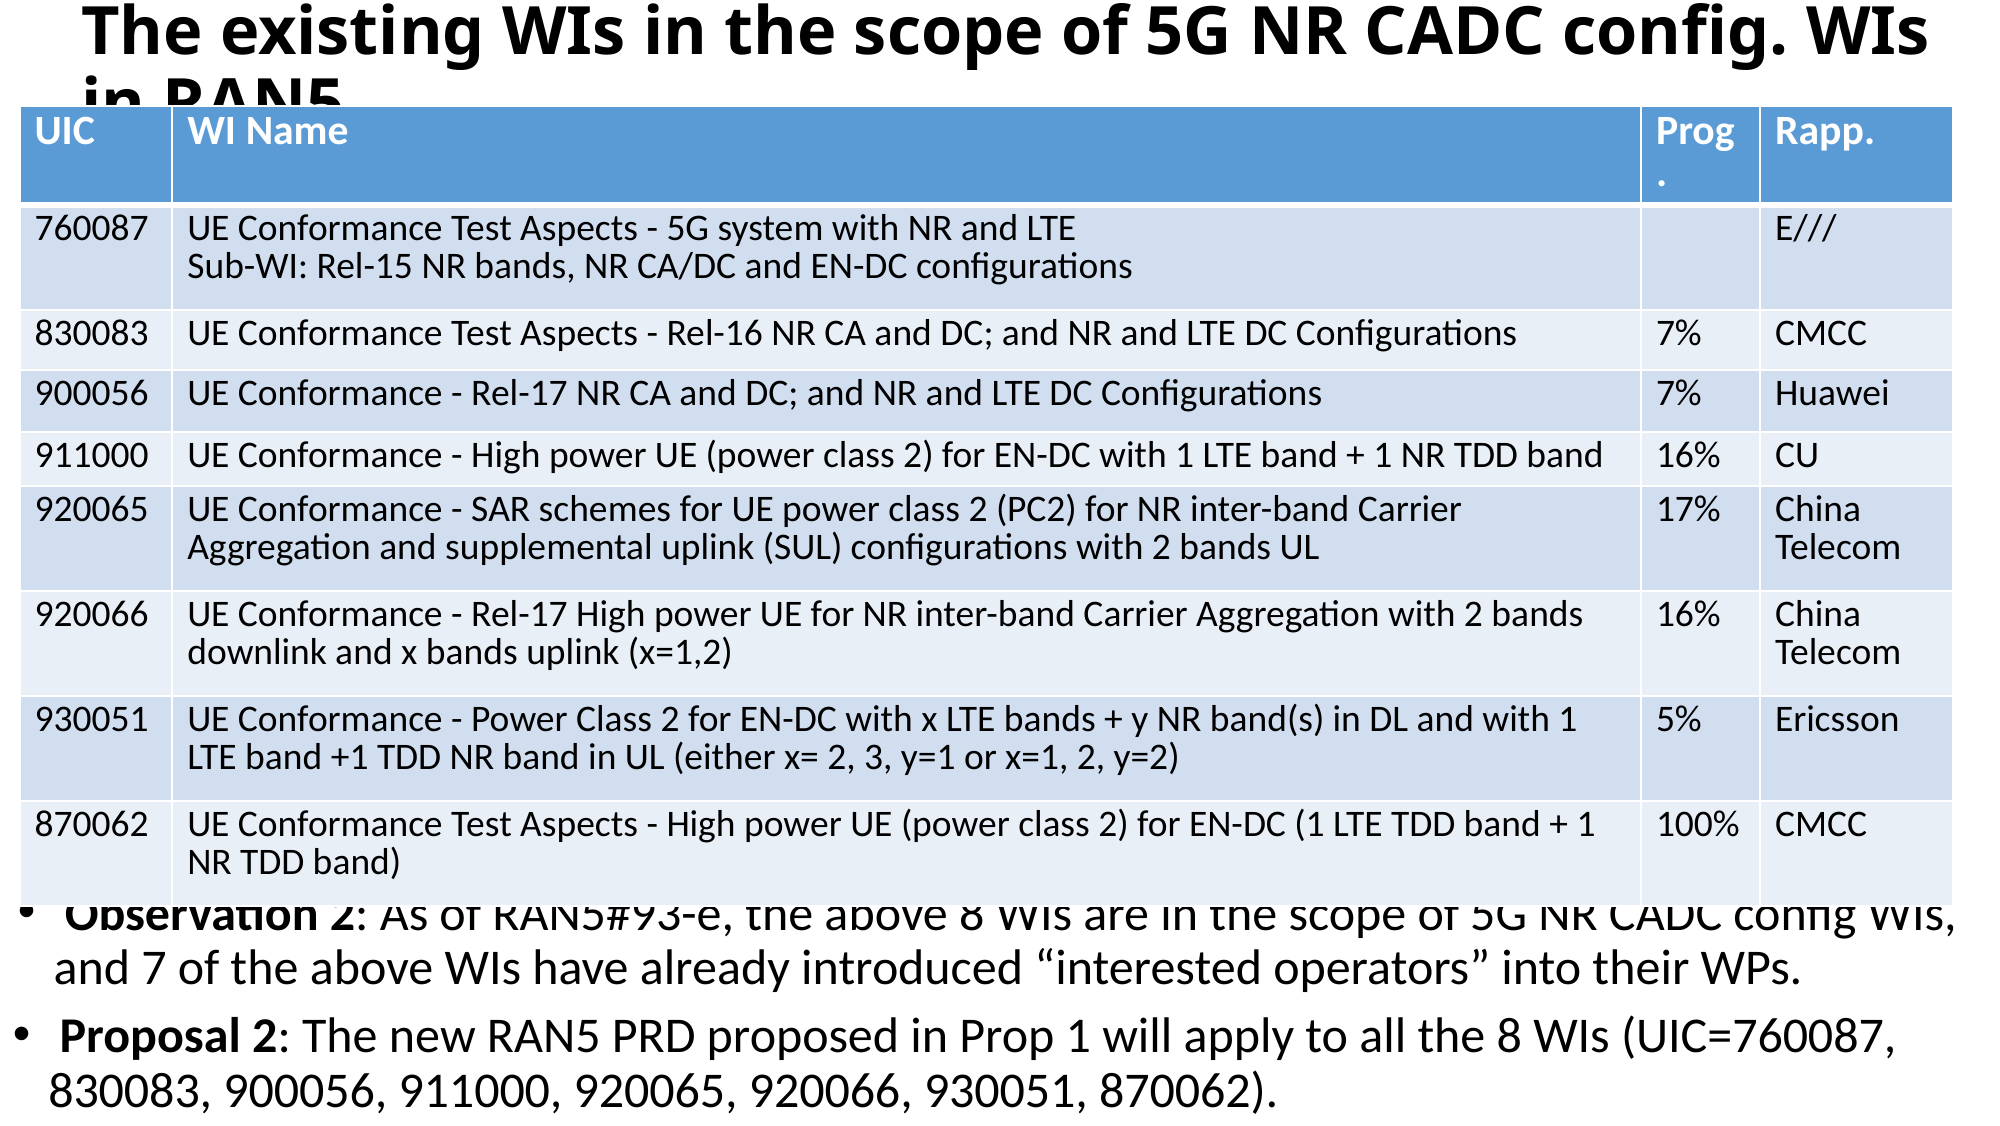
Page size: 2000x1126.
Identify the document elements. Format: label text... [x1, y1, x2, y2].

table_cell UE Conformance Test Aspects - Rel-16 NR CA and DC; and NR and LTE DC Configurations [173, 311, 1640, 369]
table_cell 7% [1642, 311, 1759, 369]
table_cell CMCC [1761, 311, 1952, 369]
table_header Rapp. [1761, 107, 1952, 202]
table_cell E/// [1761, 208, 1952, 309]
table_cell 920066 [21, 592, 171, 695]
table_cell UE Conformance Test Aspects - High power UE (power class 2) for EN-DC (1 LTE TDD band + 1 NR TDD band) [173, 802, 1640, 905]
table_cell Huawei [1761, 371, 1952, 431]
table_cell 911000 [21, 433, 171, 485]
table_cell UE Conformance - High power UE (power class 2) for EN-DC with 1 LTE band + 1 NR TDD band [173, 433, 1640, 485]
table_cell 830083 [21, 311, 171, 369]
table_cell UE Conformance - SAR schemes for UE power class 2 (PC2) for NR inter-band Carrier Aggregation and supplemental uplink (SUL) configurations with 2 bands UL [173, 487, 1640, 590]
text_box Proposal 2: The new RAN5 PRD proposed in Prop 1 will apply to all the 8 WIs (UIC=760087, 830083, 900056, 911000, 920065, 920066, 930051, 870062). [0, 1001, 1998, 1125]
table_cell 7% [1642, 371, 1759, 431]
text_box Observation 2: As of RAN5#93-e, the above 8 WIs are in the scope of 5G NR CADC config WIs, and 7 of the above WIs have already introduced “interested operators” into their WPs. [0, 876, 1998, 1001]
table_cell China Telecom [1761, 487, 1952, 590]
table_cell Ericsson [1761, 697, 1952, 800]
title The existing WIs in the scope of 5G NR CADC config. WIs in RAN5 [60, 10, 1961, 128]
table_cell UE Conformance Test Aspects - 5G system with NR and LTE Sub-WI: Rel-15 NR bands, NR CA/DC and EN-DC configurations [173, 208, 1640, 309]
table_cell 920065 [21, 487, 171, 590]
table_cell China Telecom [1761, 592, 1952, 695]
table_header Prog. [1642, 107, 1759, 202]
table_header UIC [21, 107, 171, 202]
table_cell 16% [1642, 592, 1759, 695]
table_cell UE Conformance - Power Class 2 for EN-DC with x LTE bands + y NR band(s) in DL and with 1 LTE band +1 TDD NR band in UL (either x= 2, 3, y=1 or x=1, 2, y=2) [173, 697, 1640, 800]
table_cell 100% [1642, 802, 1759, 905]
table_cell 16% [1642, 433, 1759, 485]
table_cell UE Conformance - Rel-17 High power UE for NR inter-band Carrier Aggregation with 2 bands downlink and x bands uplink (x=1,2) [173, 592, 1640, 695]
table_cell CMCC [1761, 802, 1952, 905]
table_cell 5% [1642, 697, 1759, 800]
table_cell 870062 [21, 802, 171, 905]
table_header WI Name [173, 107, 1640, 202]
table_cell [1642, 208, 1759, 309]
table_cell 900056 [21, 371, 171, 431]
table_cell UE Conformance - Rel-17 NR CA and DC; and NR and LTE DC Configurations [173, 371, 1640, 431]
table_cell 17% [1642, 487, 1759, 590]
table_cell 930051 [21, 697, 171, 800]
table_cell 760087 [21, 208, 171, 309]
table_cell CU [1761, 433, 1952, 485]
